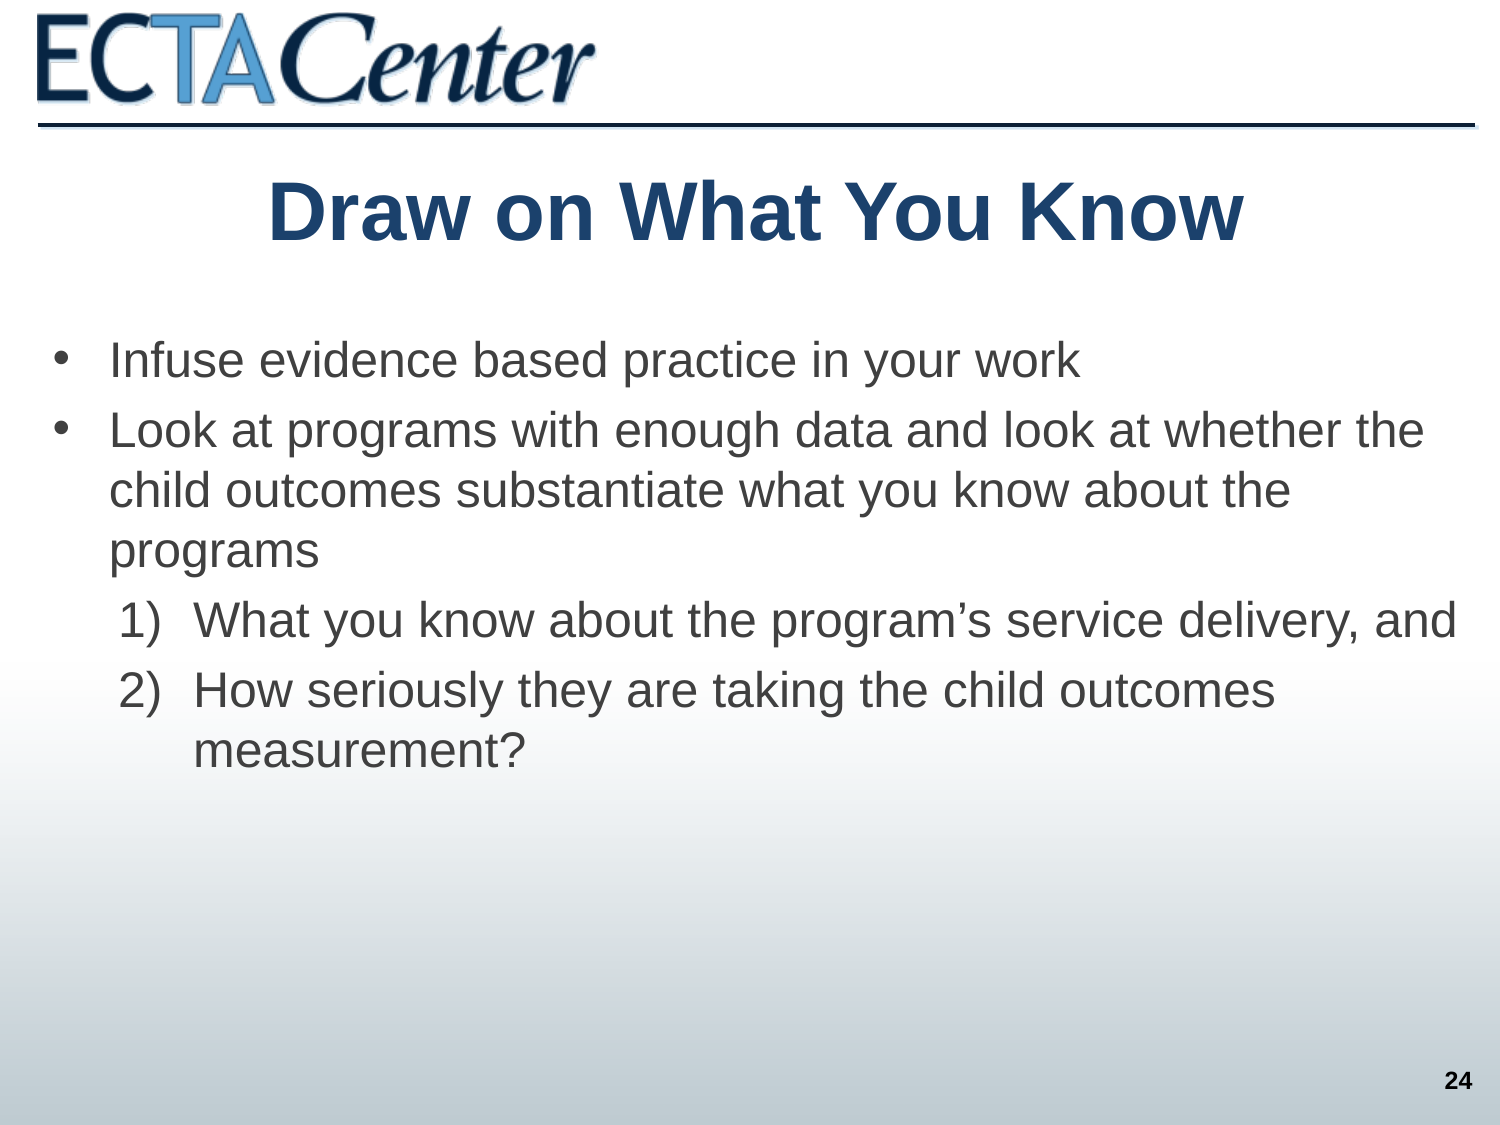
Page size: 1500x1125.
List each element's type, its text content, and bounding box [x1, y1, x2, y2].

title Draw on What You Know [37, 149, 1475, 263]
slide_number 24 [1224, 1050, 1488, 1110]
list Infuse evidence based practice in your work Look at programs with enough data and look at whether the child outcomes substantiate what you know about the programs What you know about the program’s service delivery, and How seriously they are taking the child outcomes measurement? [37, 320, 1475, 1121]
picture [0, 0, 1500, 1125]
